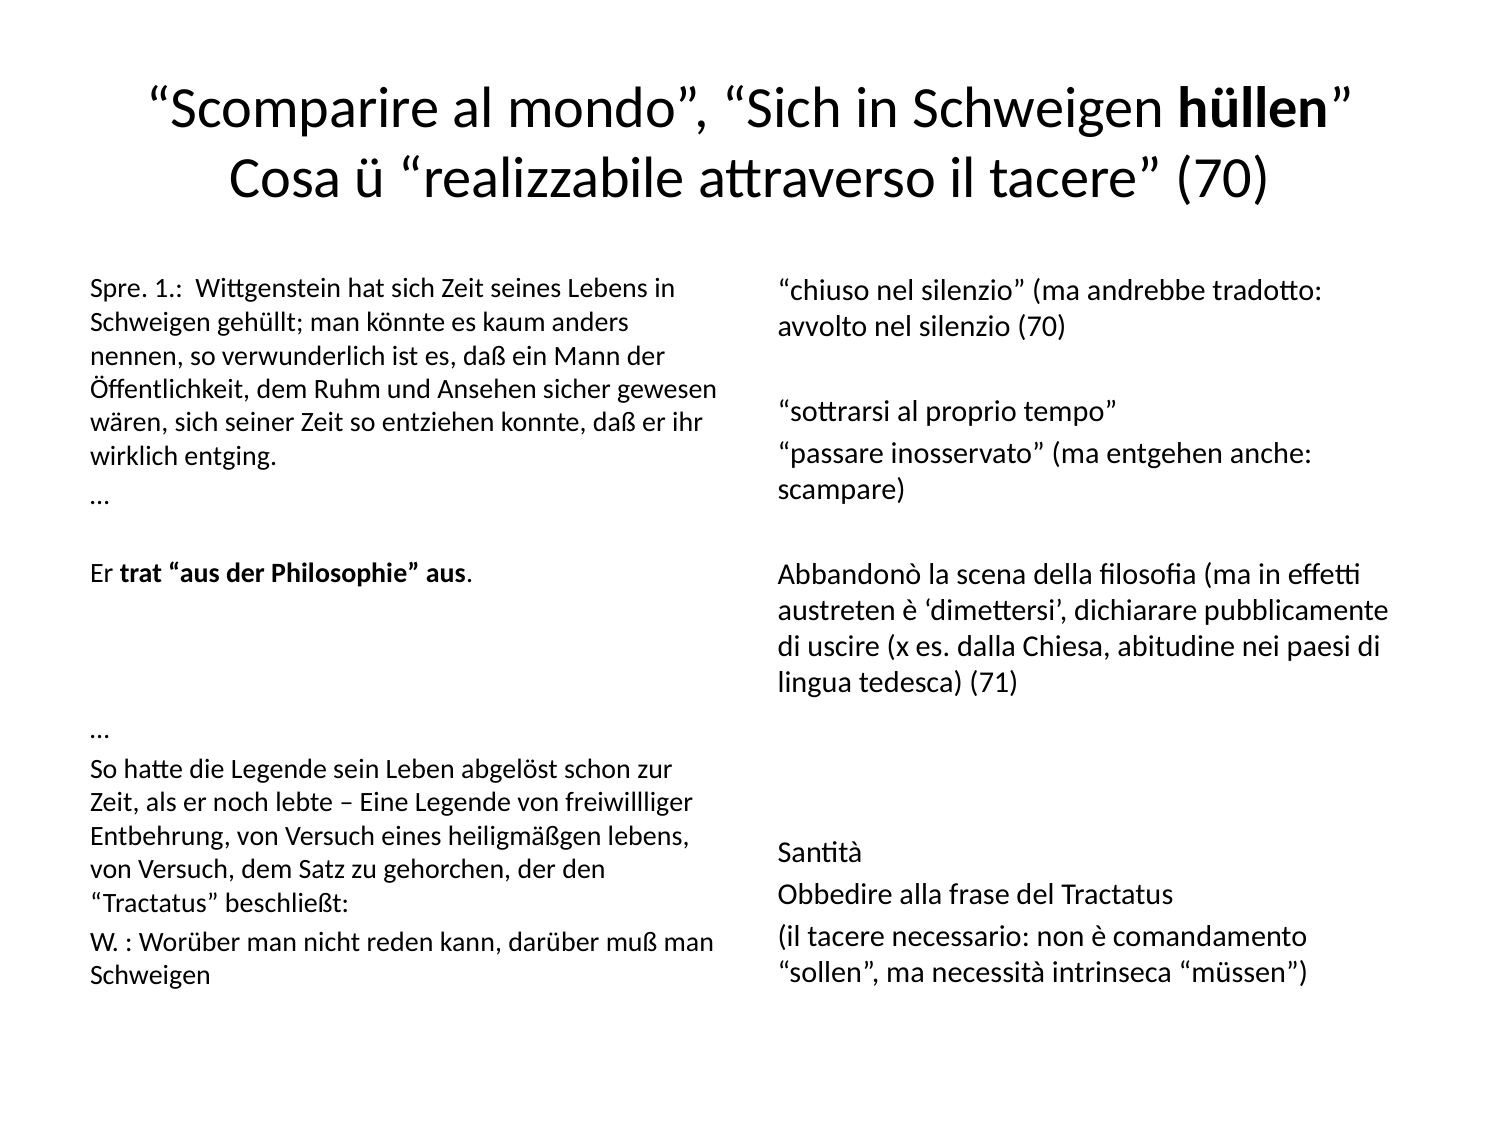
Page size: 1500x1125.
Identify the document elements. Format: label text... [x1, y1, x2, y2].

title “Scomparire al mondo”, “Sich in Schweigen hüllen” Cosa ü “realizzabile attraverso il tacere” (70) [75, 45, 1425, 233]
list Spre. 1.: Wittgenstein hat sich Zeit seines Lebens in Schweigen gehüllt; man könnte es kaum anders nennen, so verwunderlich ist es, daß ein Mann der Öffentlichkeit, dem Ruhm und Ansehen sicher gewesen wären, sich seiner Zeit so entziehen konnte, daß er ihr wirklich entging. … Er trat “aus der Philosophie” aus. … So hatte die Legende sein Leben abgelöst schon zur Zeit, als er noch lebte – Eine Legende von freiwillliger Entbehrung, von Versuch eines heiligmäßgen lebens, von Versuch, dem Satz zu gehorchen, der den “Tractatus” beschließt: W. : Worüber man nicht reden kann, darüber muß man Schweigen [75, 262, 738, 1005]
list “chiuso nel silenzio” (ma andrebbe tradotto: avvolto nel silenzio (70) “sottrarsi al proprio tempo” “passare inosservato” (ma entgehen anche: scampare) Abbandonò la scena della filosofia (ma in effetti austreten è ‘dimettersi’, dichiarare pubblicamente di uscire (x es. dalla Chiesa, abitudine nei paesi di lingua tedesca) (71) Santità Obbedire alla frase del Tractatus (il tacere necessario: non è comandamento “sollen”, ma necessità intrinseca “müssen”) [762, 262, 1425, 1005]
